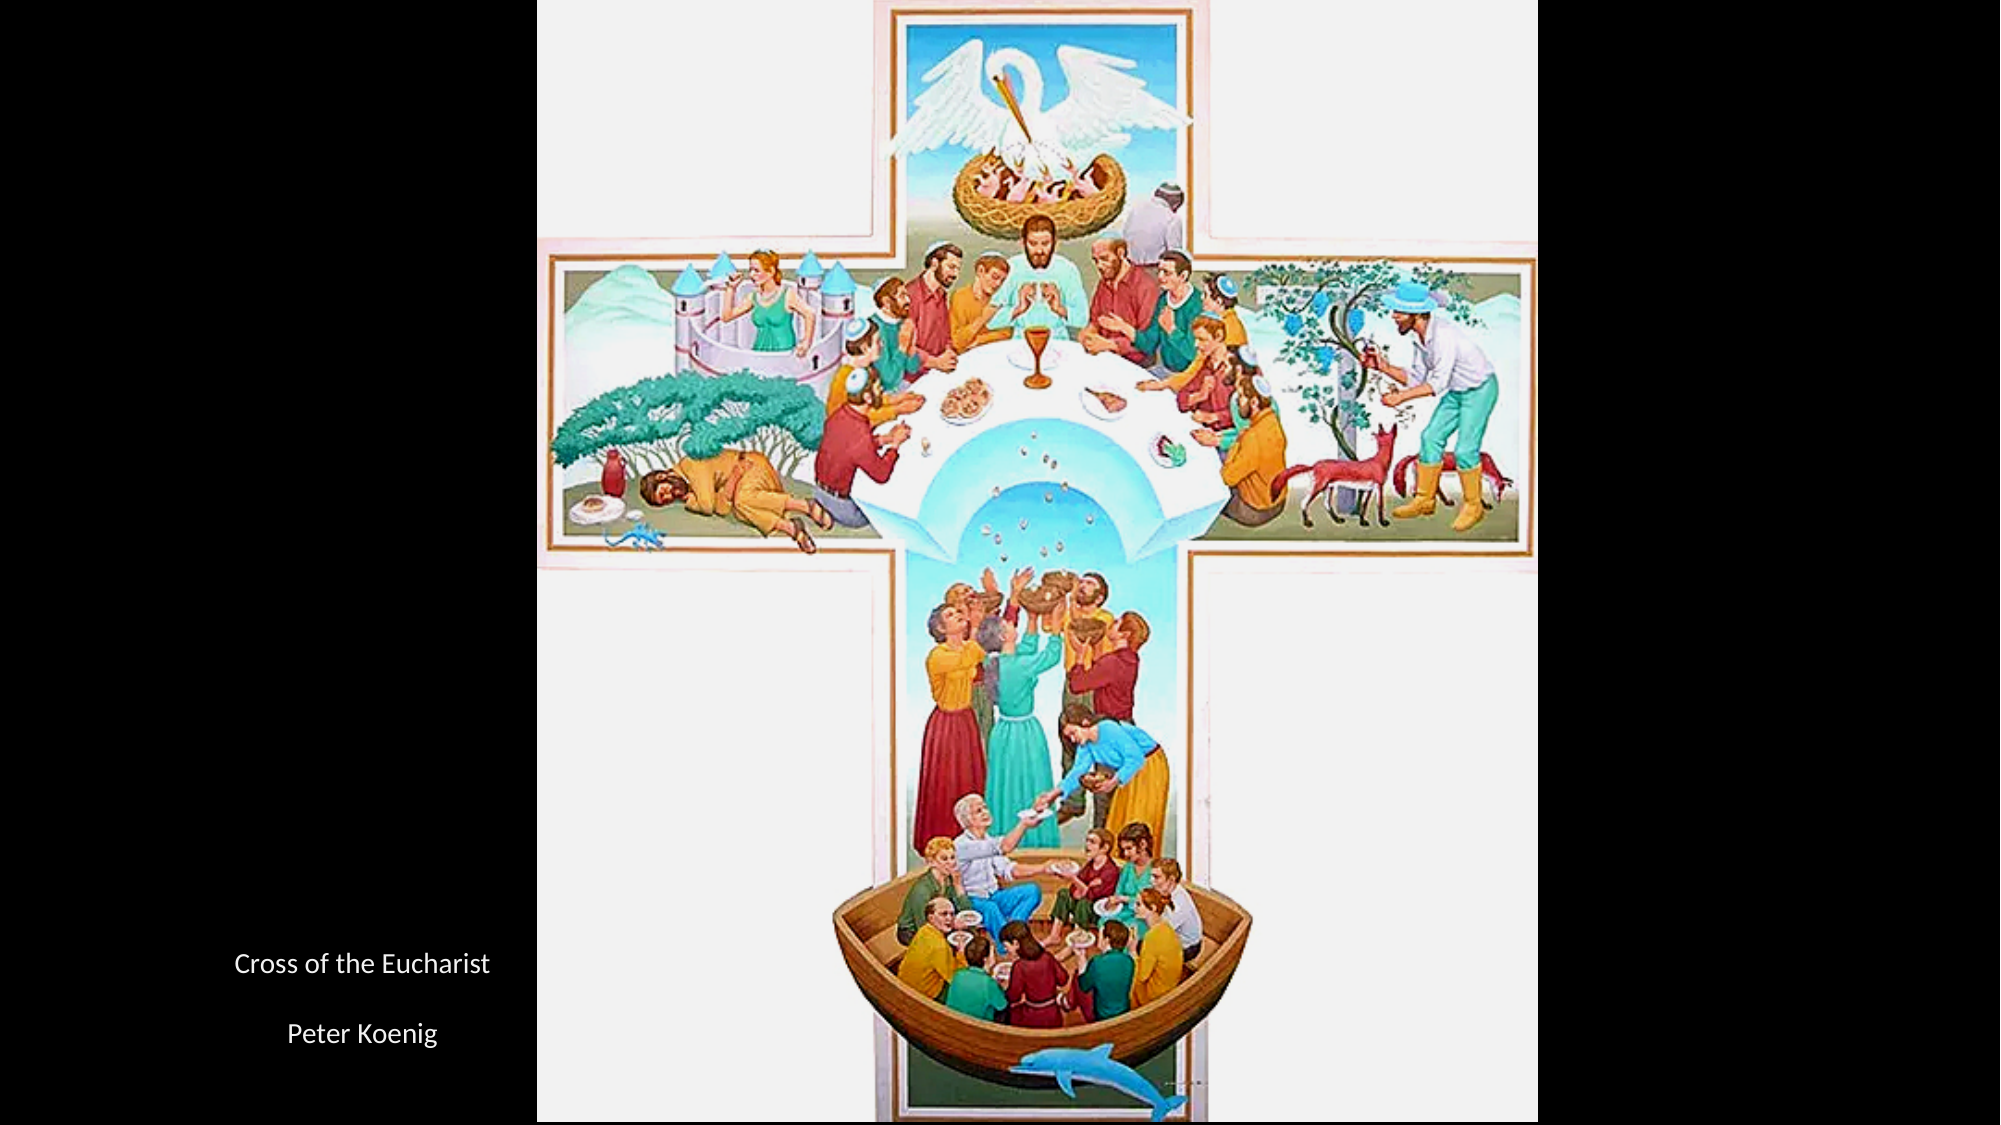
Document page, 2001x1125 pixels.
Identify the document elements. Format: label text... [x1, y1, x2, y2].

picture [537, 0, 1538, 1123]
text_box Cross of the Eucharist Peter Koenig [75, 937, 532, 1058]
